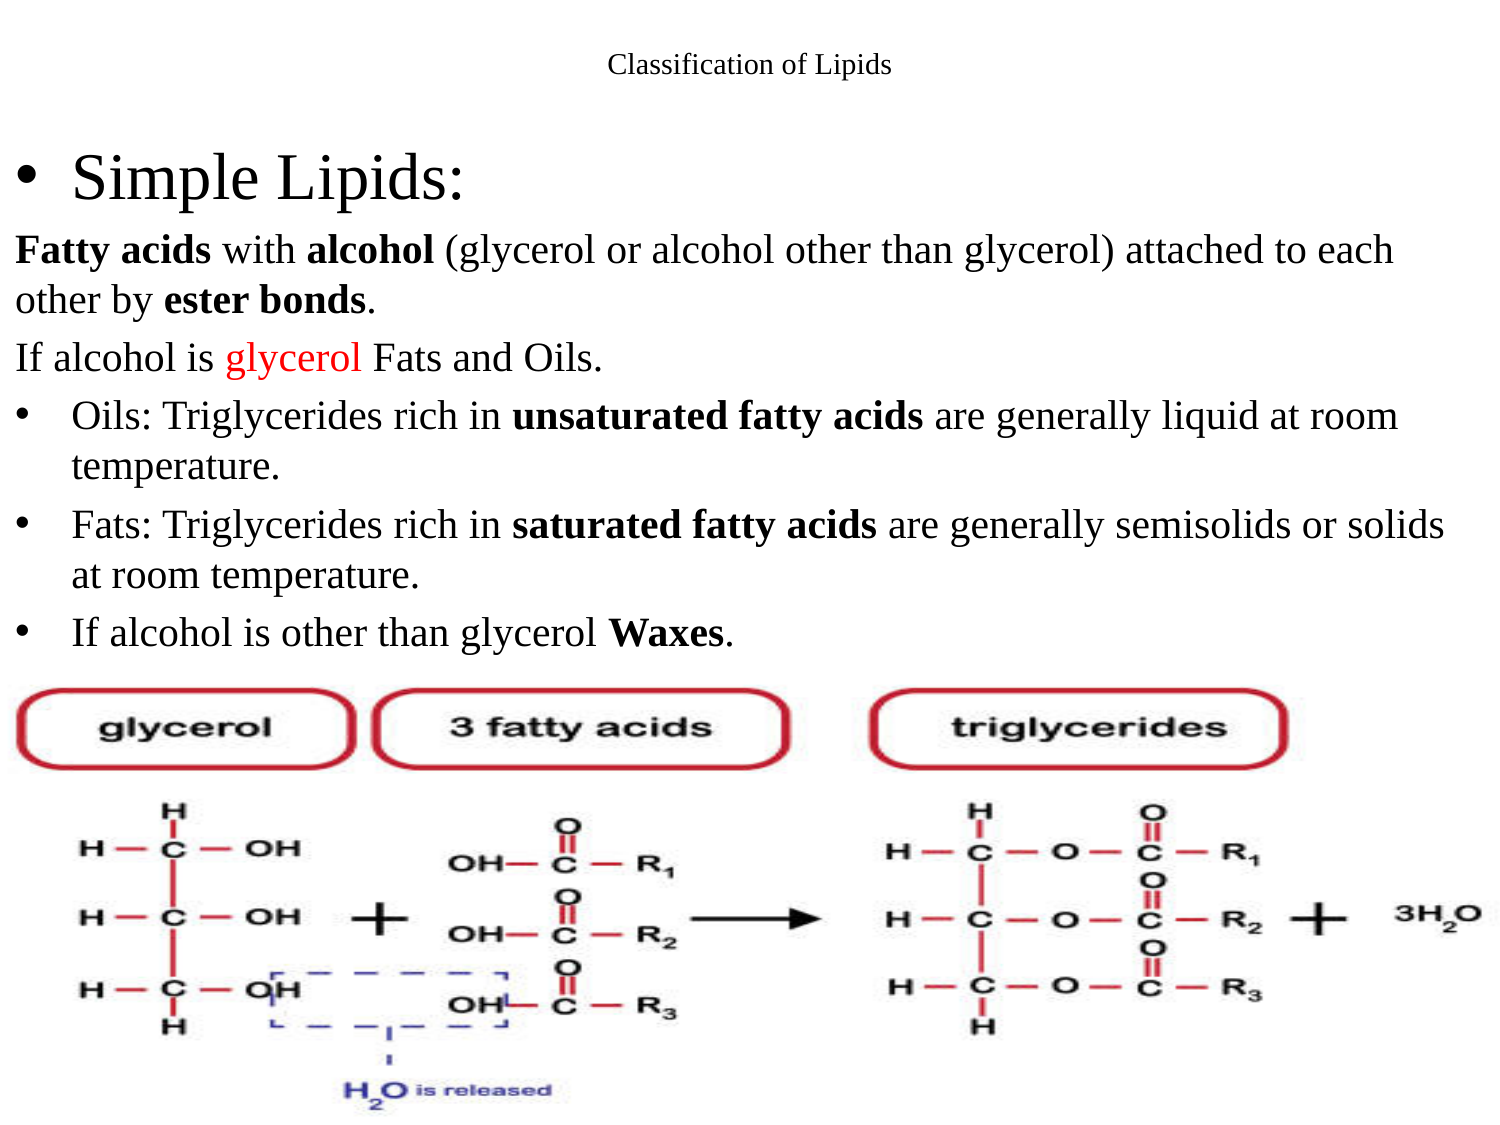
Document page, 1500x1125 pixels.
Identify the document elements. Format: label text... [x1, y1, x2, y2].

title Classification of Lipids [75, 0, 1425, 125]
picture [0, 668, 1500, 1125]
list Simple Lipids: Fatty acids with alcohol (glycerol or alcohol other than glycerol) attached to each other by ester bonds. If alcohol is glycerol Fats and Oils. Oils: Triglycerides rich in unsaturated fatty acids are generally liquid at room temperature. Fats: Triglycerides rich in saturated fatty acids are generally semisolids or solids at room temperature. If alcohol is other than glycerol Waxes. [0, 125, 1500, 668]
